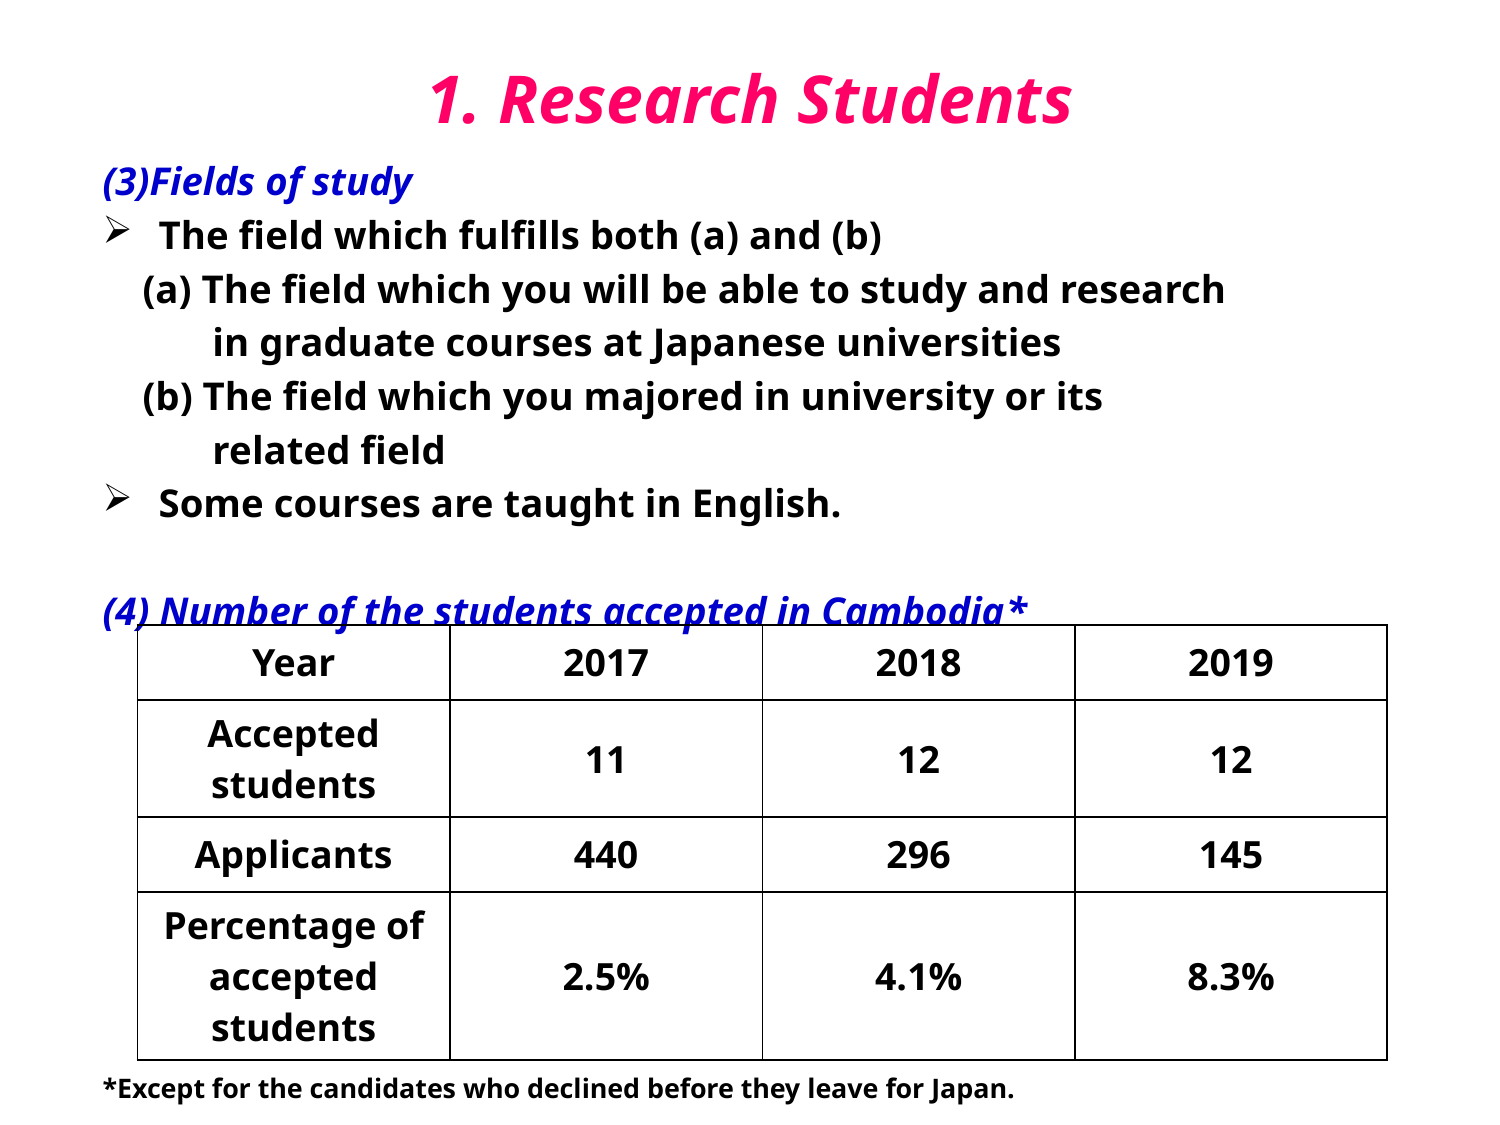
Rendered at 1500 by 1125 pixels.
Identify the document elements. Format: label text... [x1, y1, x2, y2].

table_cell Accepted students [138, 701, 449, 816]
title 1. Research Students [75, 45, 1425, 150]
table_header 2017 [451, 626, 762, 699]
table_cell 8.3% [1076, 893, 1386, 1059]
table_cell Percentage of accepted students [138, 893, 449, 1059]
table_cell 12 [763, 701, 1074, 816]
list (3)Fields of study The field which fulfills both (a) and (b) (a) The field which you will be able to study and research in graduate courses at Japanese universities (b) The field which you majored in university or its related field Some courses are taught in English. (4) Number of the students accepted in Cambodia* *Except for the candidates who declined before they leave for Japan. [87, 149, 1475, 1113]
table_cell Applicants [138, 818, 449, 891]
table_header 2019 [1076, 626, 1386, 699]
table_cell 145 [1076, 818, 1386, 891]
table_cell 4.1% [763, 893, 1074, 1059]
table_header 2018 [763, 626, 1074, 699]
table_header Year [138, 626, 449, 699]
table_cell 296 [763, 818, 1074, 891]
table_cell 2.5% [451, 893, 762, 1059]
table_cell 11 [451, 701, 762, 816]
table_cell 440 [451, 818, 762, 891]
table_cell 12 [1076, 701, 1386, 816]
